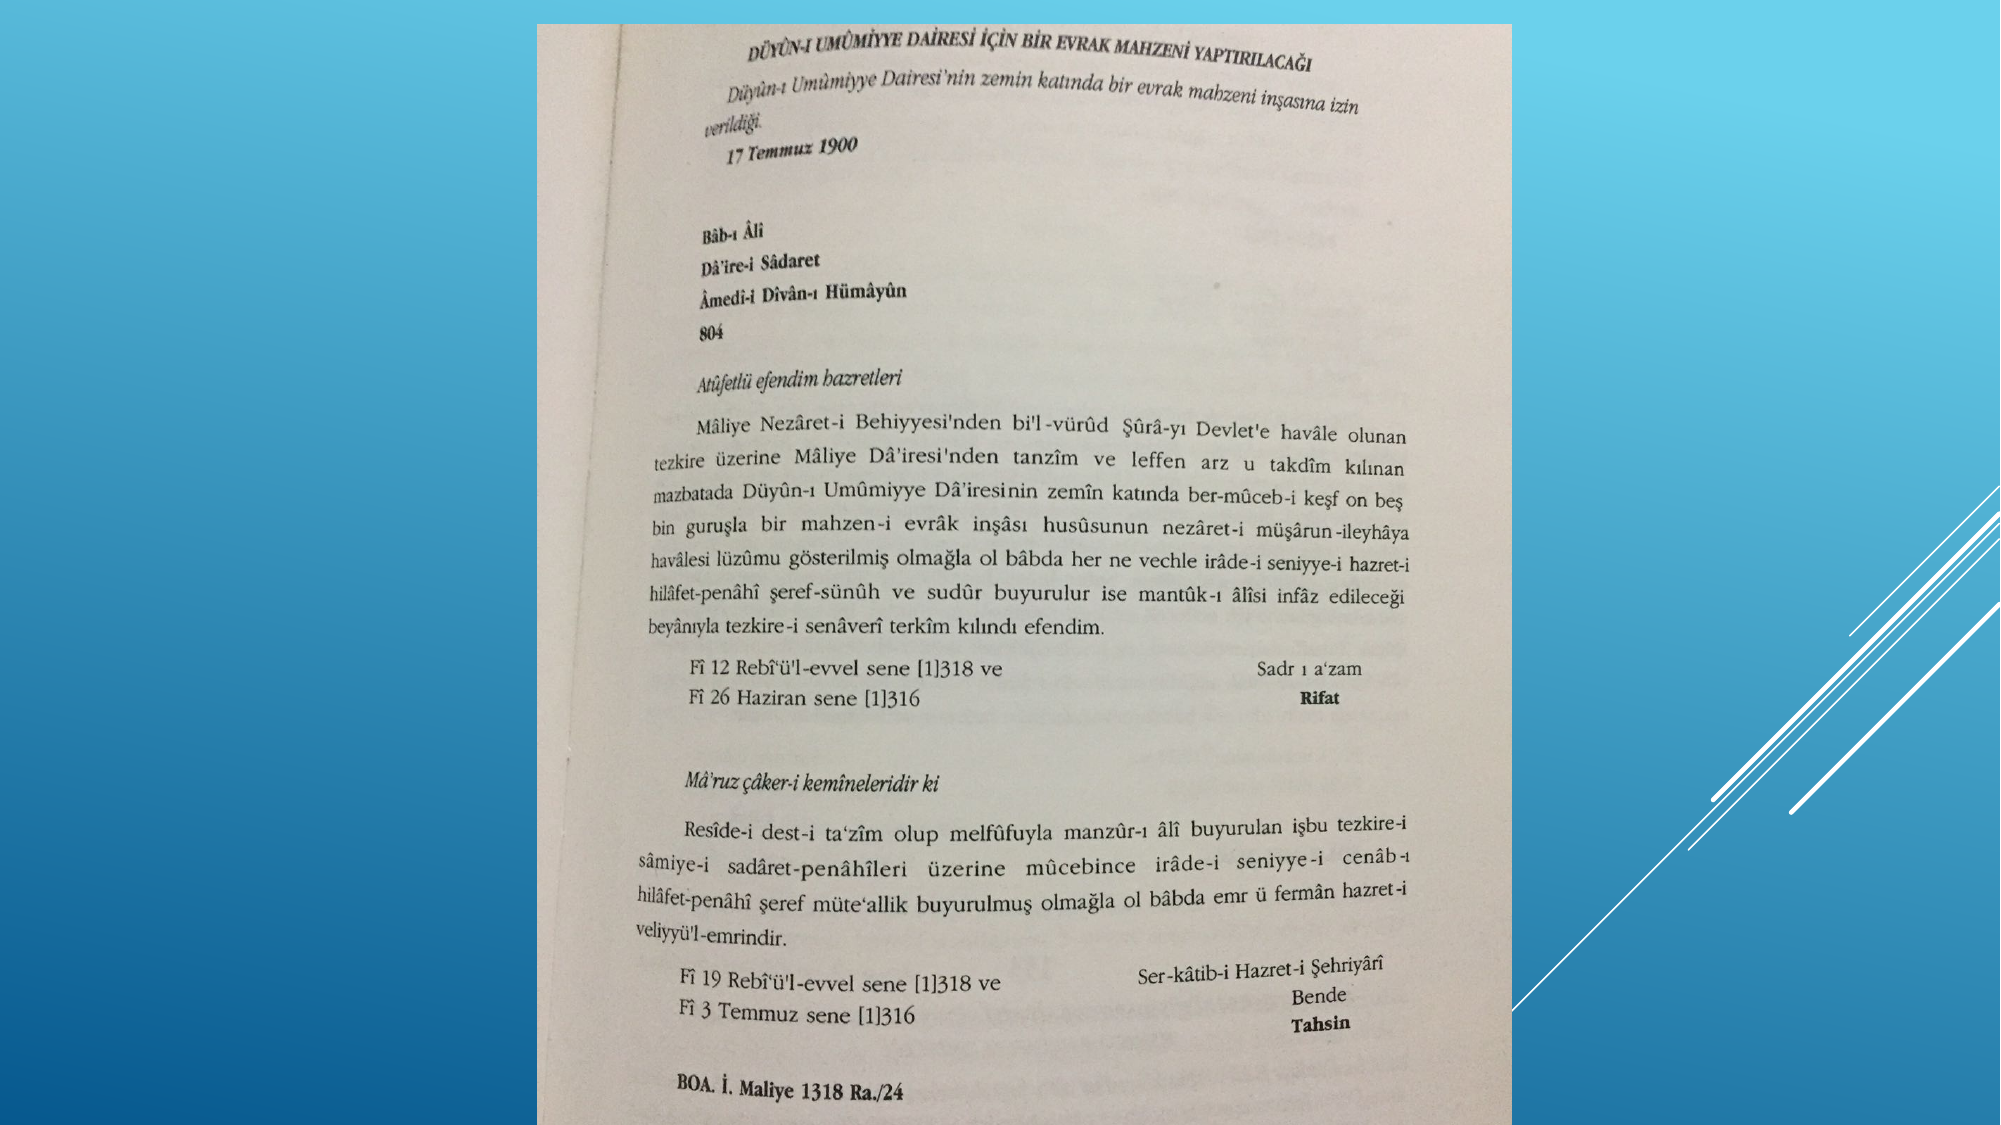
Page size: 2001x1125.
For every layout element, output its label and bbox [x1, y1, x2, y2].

picture [537, 24, 1513, 1125]
